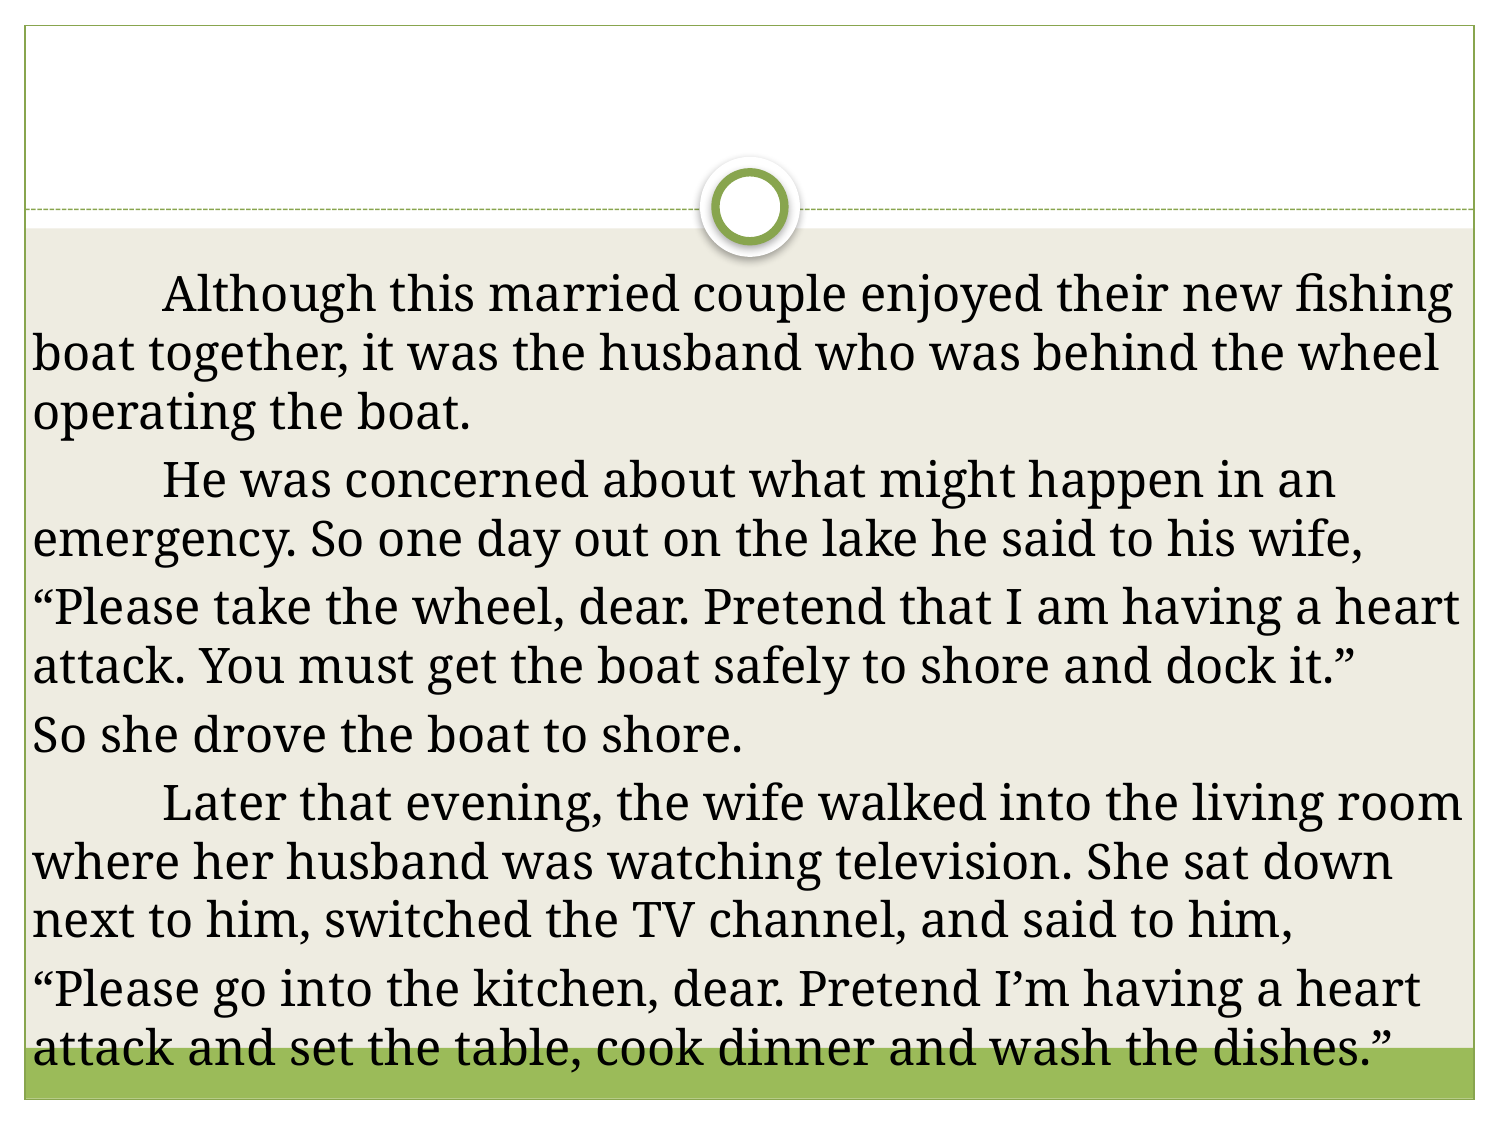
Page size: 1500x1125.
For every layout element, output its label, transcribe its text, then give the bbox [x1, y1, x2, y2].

list Although this married couple enjoyed their new fishing boat together, it was the husband who was behind the wheel operating the boat. He was concerned about what might happen in an emergency. So one day out on the lake he said to his wife, “Please take the wheel, dear. Pretend that I am having a heart attack. You must get the boat safely to shore and dock it.” So she drove the boat to shore. Later that evening, the wife walked into the living room where her husband was watching television. She sat down next to him, switched the TV channel, and said to him, “Please go into the kitchen, dear. Pretend I’m having a heart attack and set the table, cook dinner and wash the dishes.” [17, 255, 1483, 1094]
